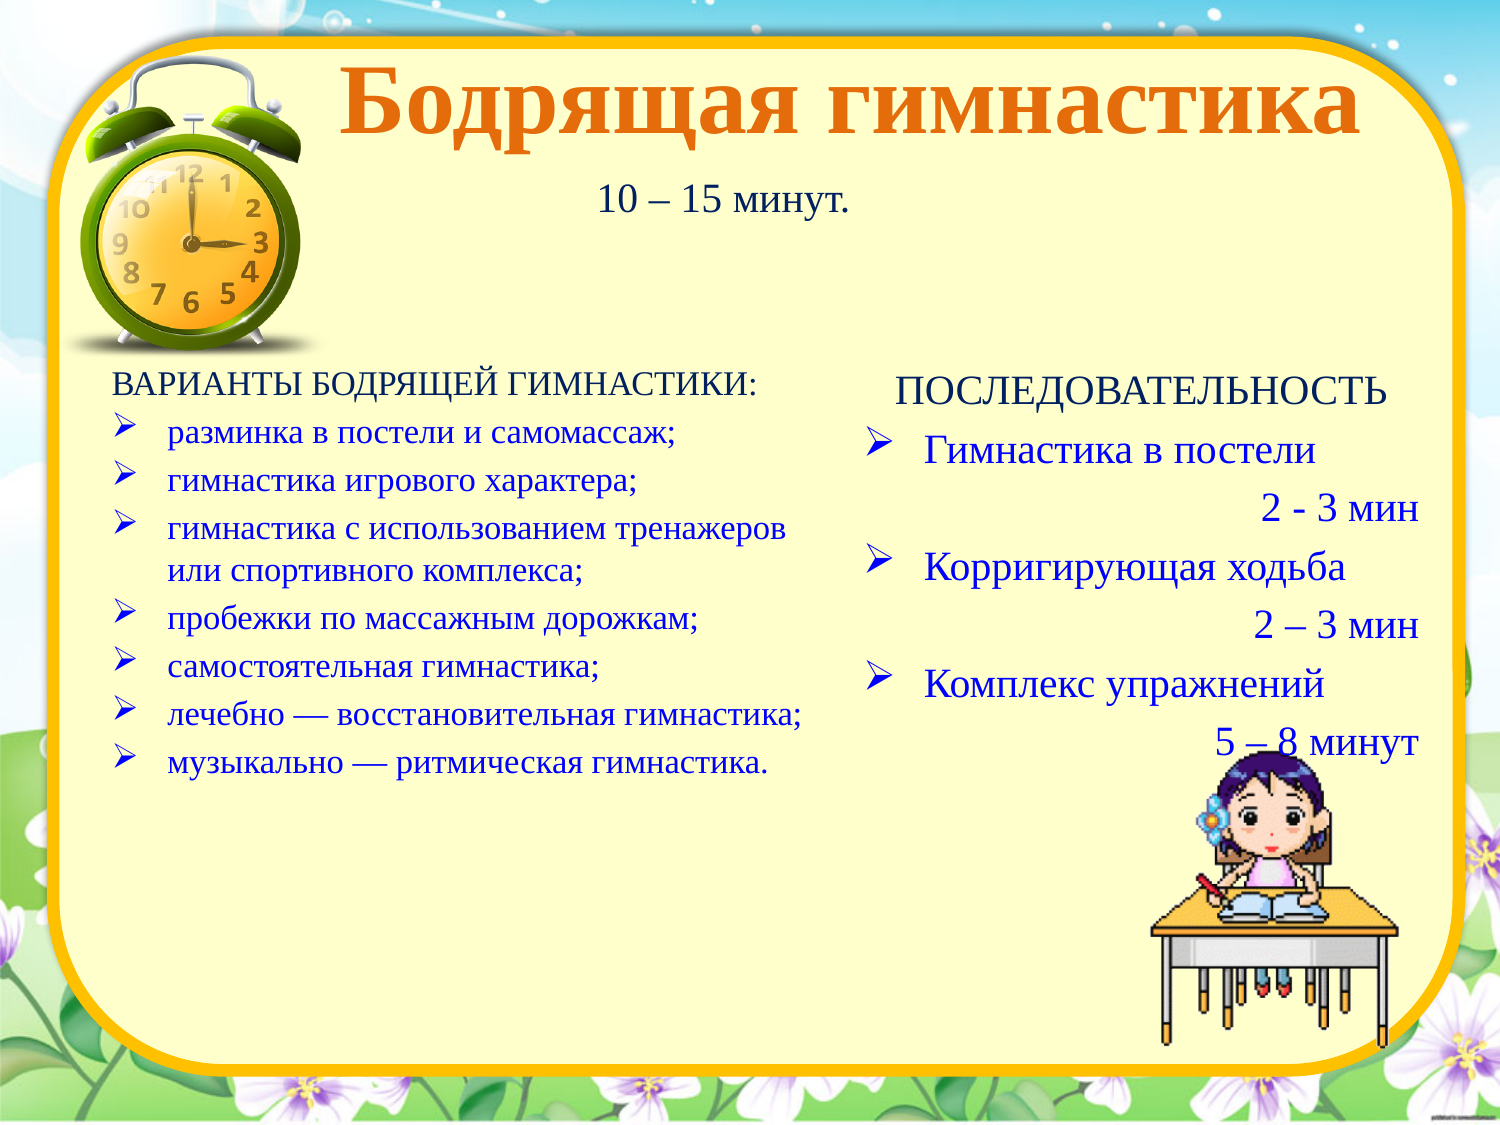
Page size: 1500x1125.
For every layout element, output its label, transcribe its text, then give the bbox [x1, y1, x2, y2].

list ПОСЛЕДОВАТЕЛЬНОСТЬ Гимнастика в постели 2 - 3 мин Корригирующая ходьба 2 – 3 мин Комплекс упражнений 5 – 8 минут [848, 355, 1435, 930]
text_box 10 – 15 минут. [348, 163, 1099, 228]
list ВАРИАНТЫ БОДРЯЩЕЙ ГИМНАСТИКИ: разминка в постели и самомассаж; гимнастика игрового характера; гимнастика с использованием тренажеров или спортивного комплекса; пробежки по массажным дорожкам; самостоятельная гимнастика; лечебно — восстановительная гимнастика; музыкально — ритмическая гимнастика. [96, 353, 825, 909]
picture [0, 0, 1500, 1125]
title Бодрящая гимнастика [274, 0, 1427, 188]
